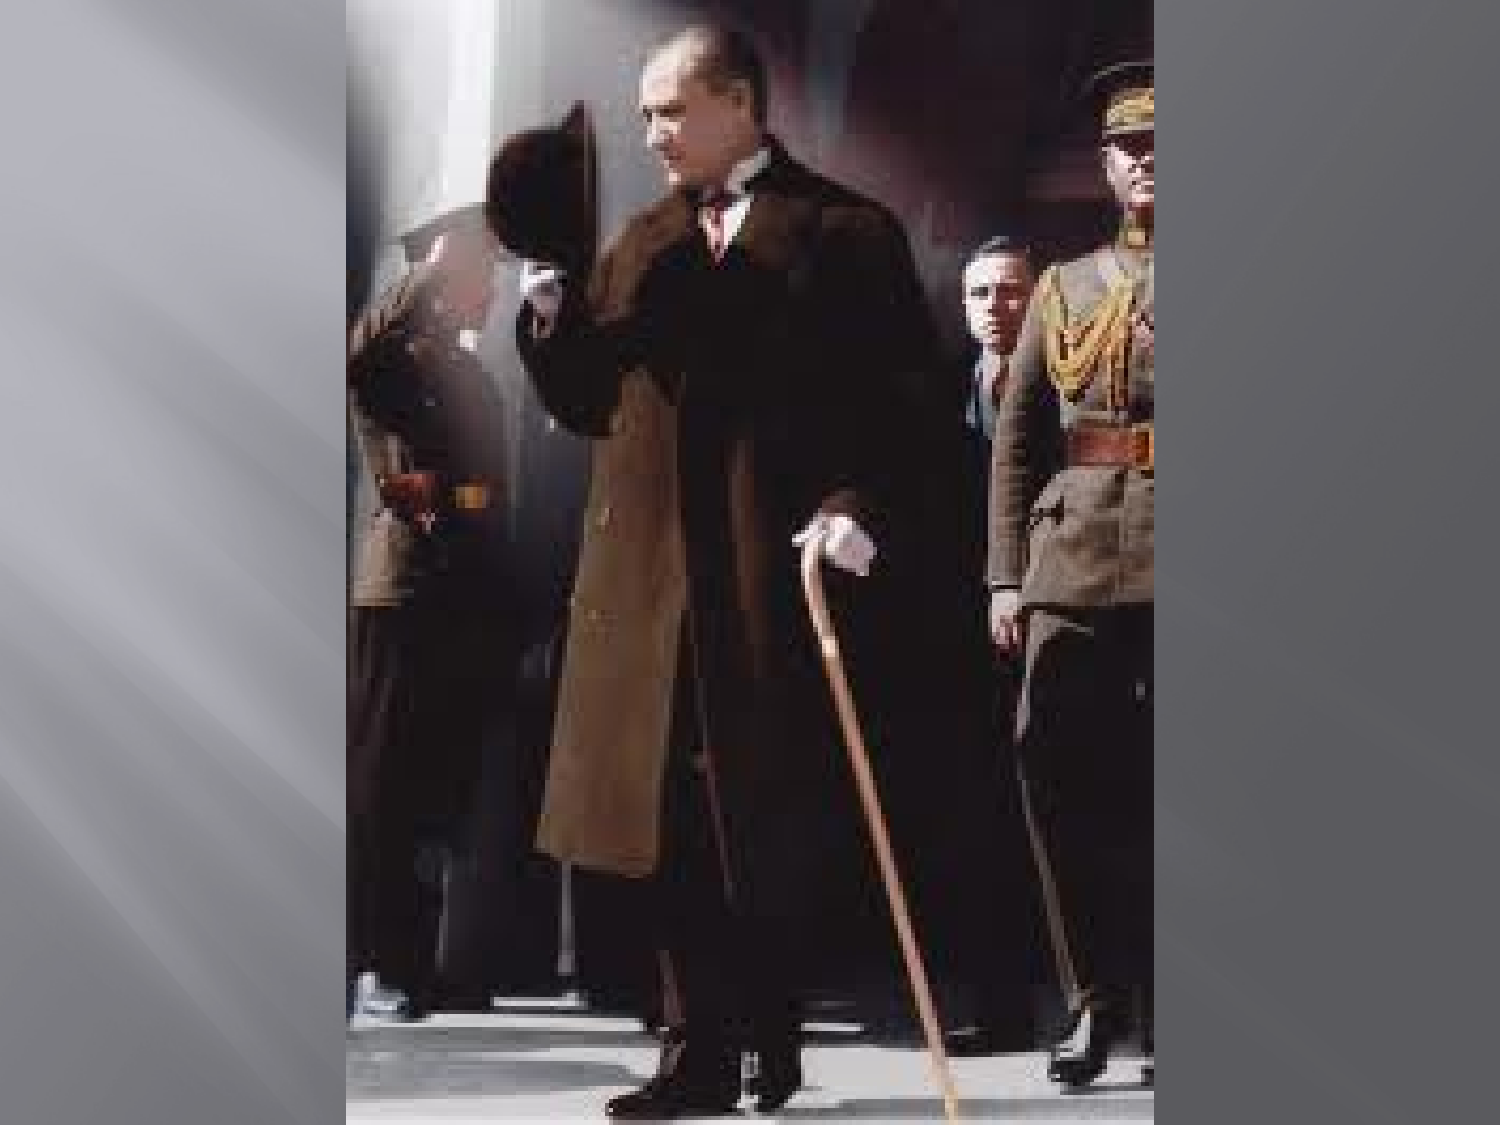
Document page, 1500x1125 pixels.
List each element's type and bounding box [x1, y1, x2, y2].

picture [346, 0, 1154, 1125]
